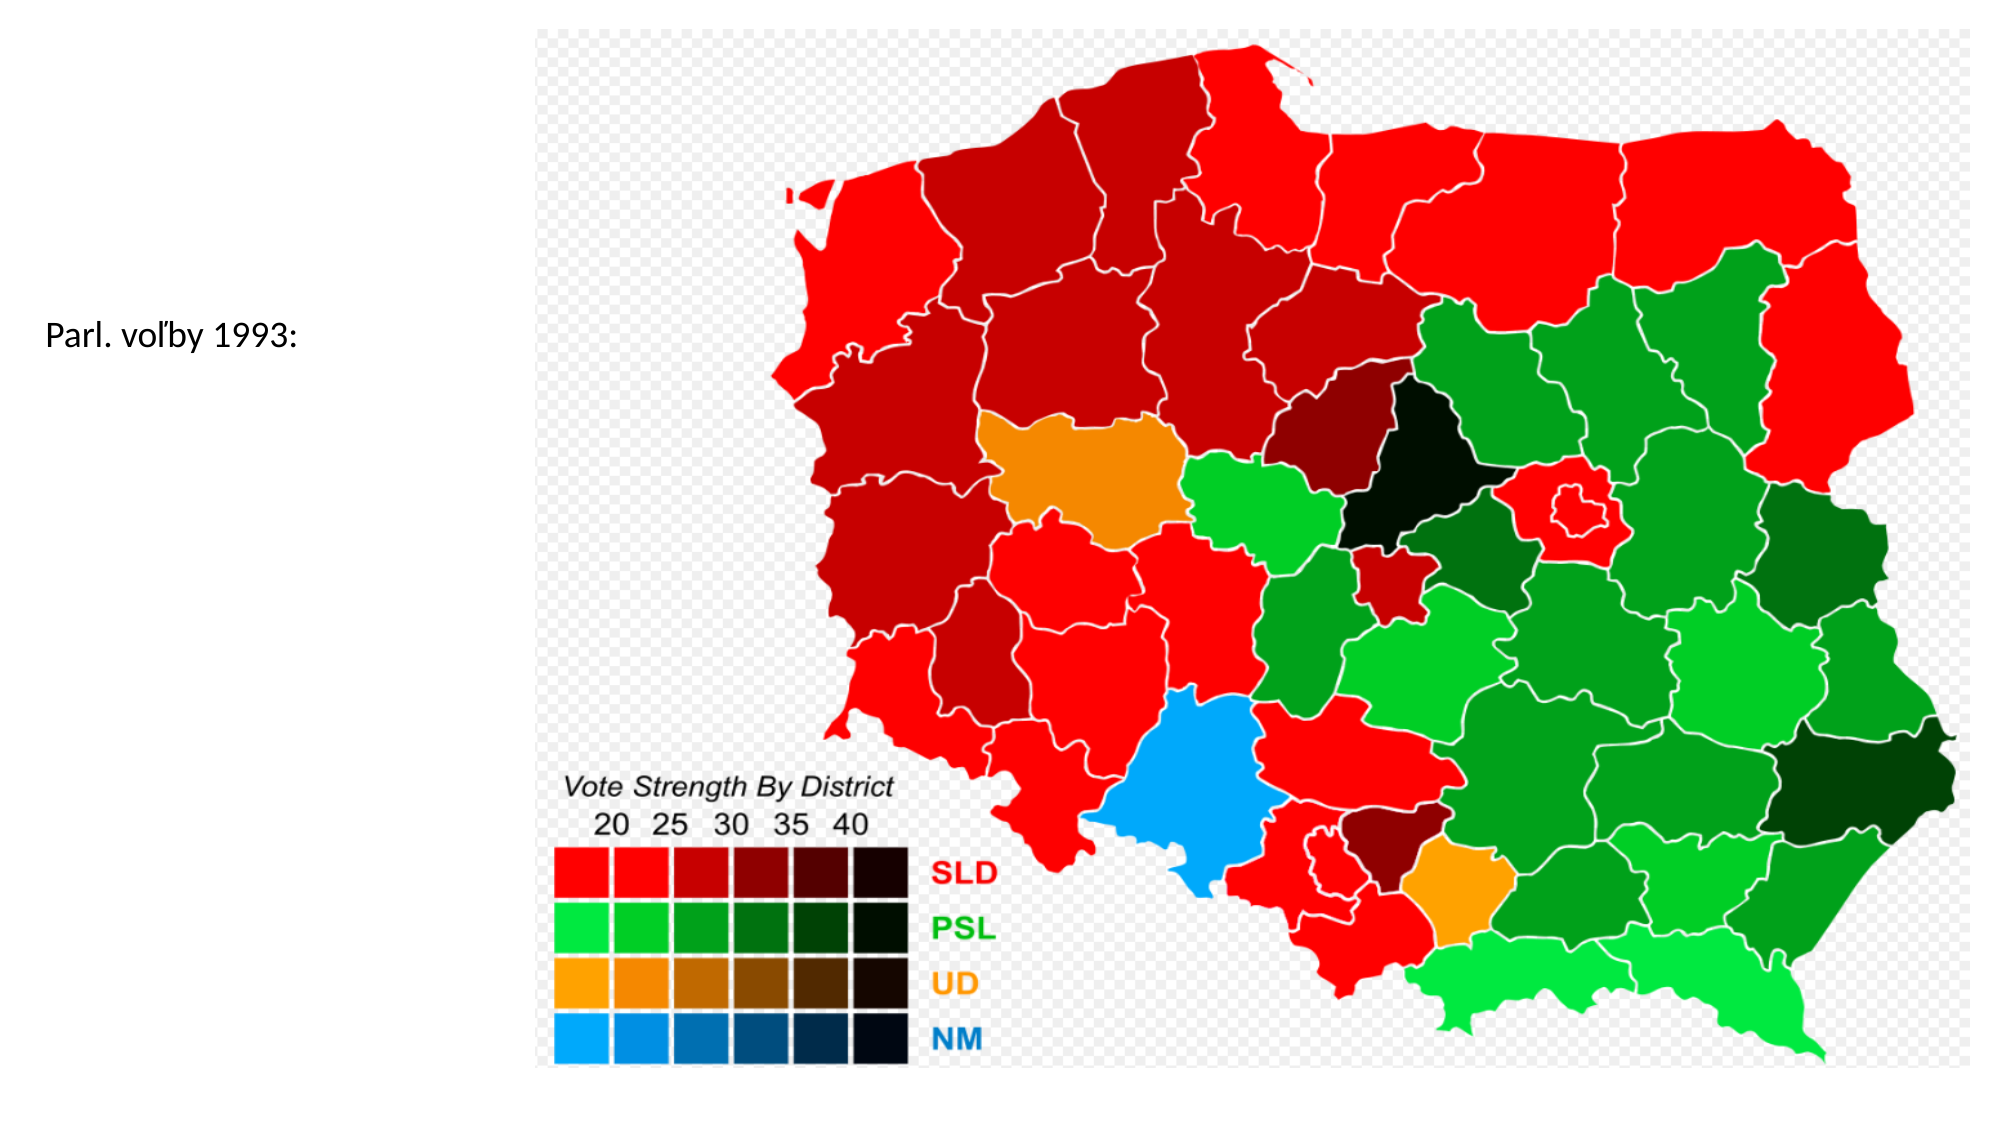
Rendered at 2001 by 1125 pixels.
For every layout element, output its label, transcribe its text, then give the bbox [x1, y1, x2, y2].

picture [535, 29, 1970, 1068]
text_box Parl. voľby 1993: [30, 302, 384, 408]
